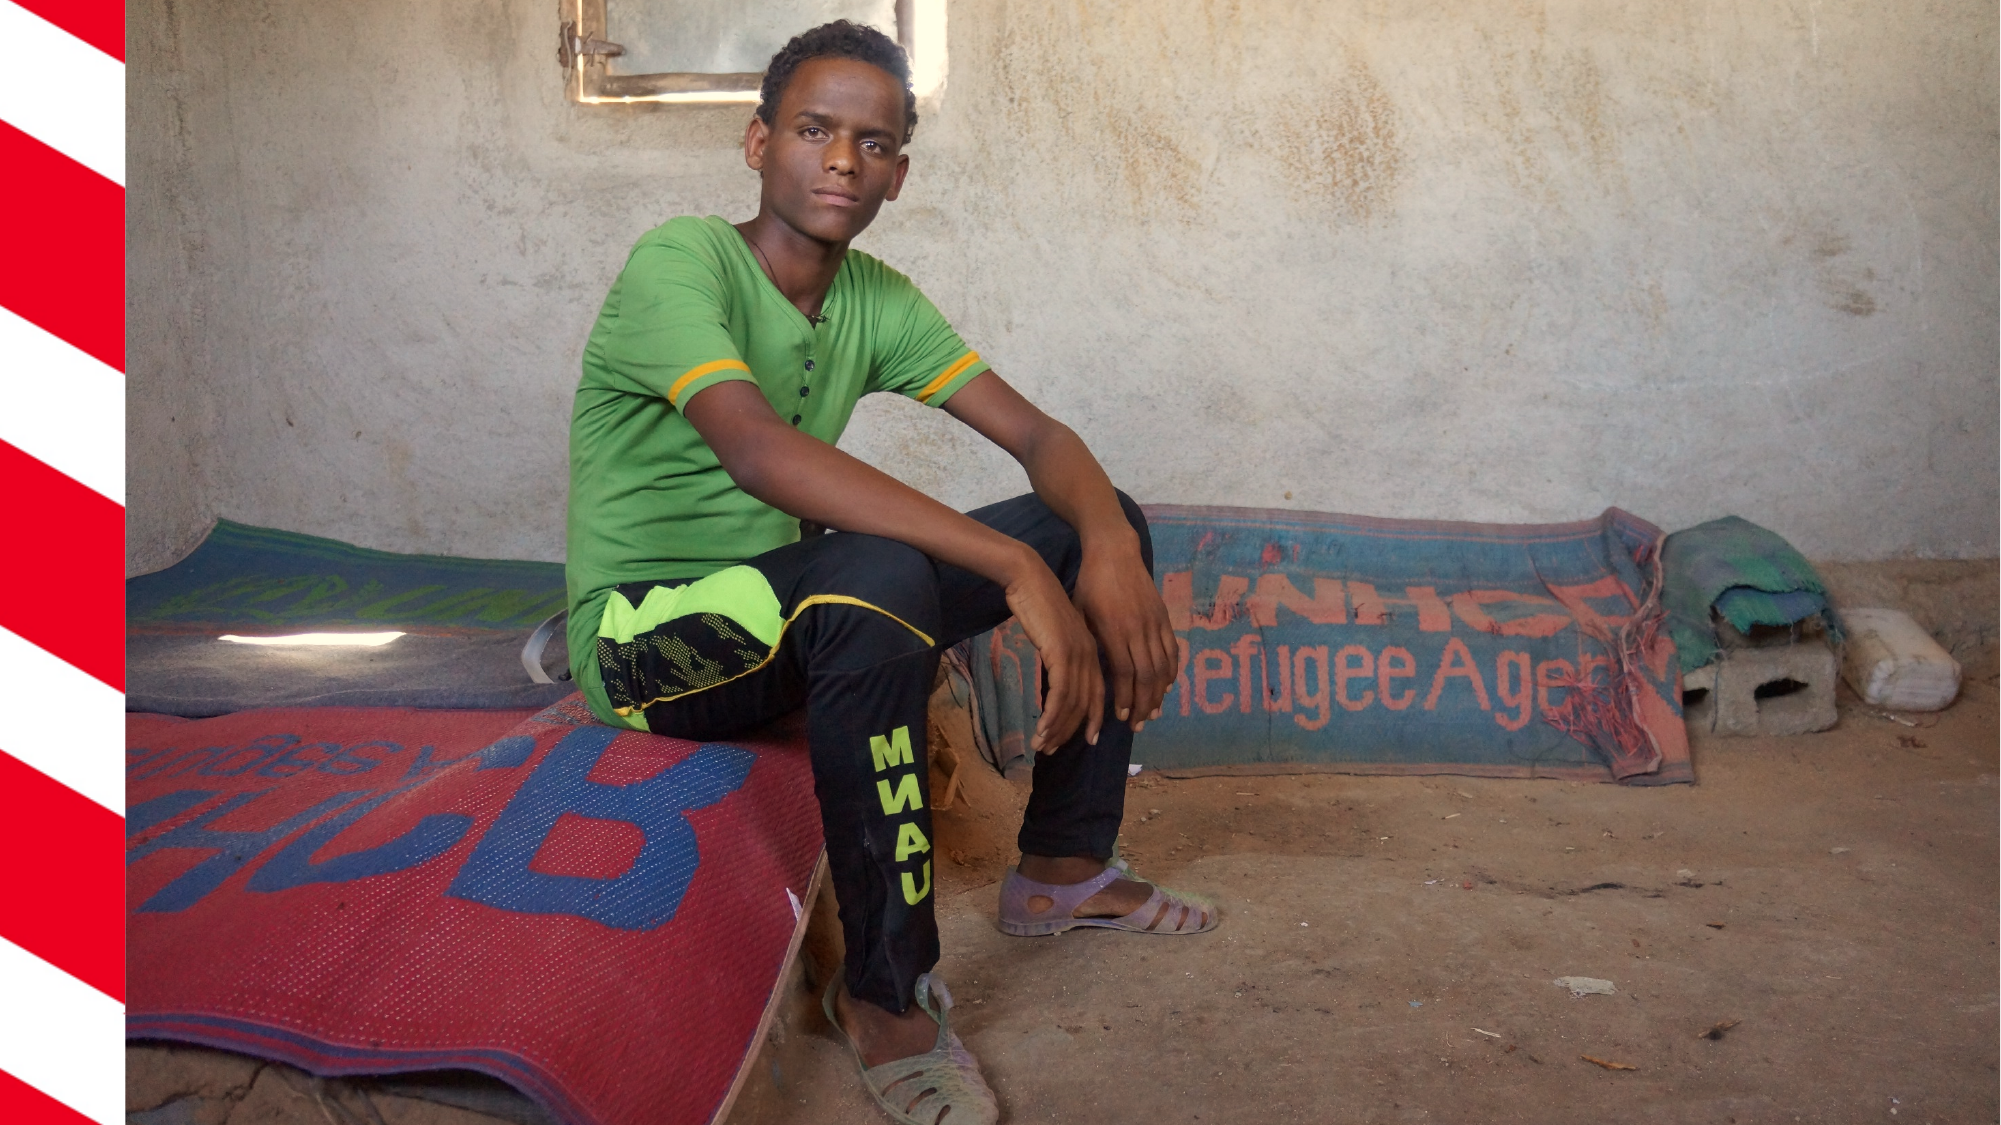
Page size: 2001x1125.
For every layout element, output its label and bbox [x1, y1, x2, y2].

picture [0, 0, 125, 1125]
list [125, 0, 2000, 1125]
